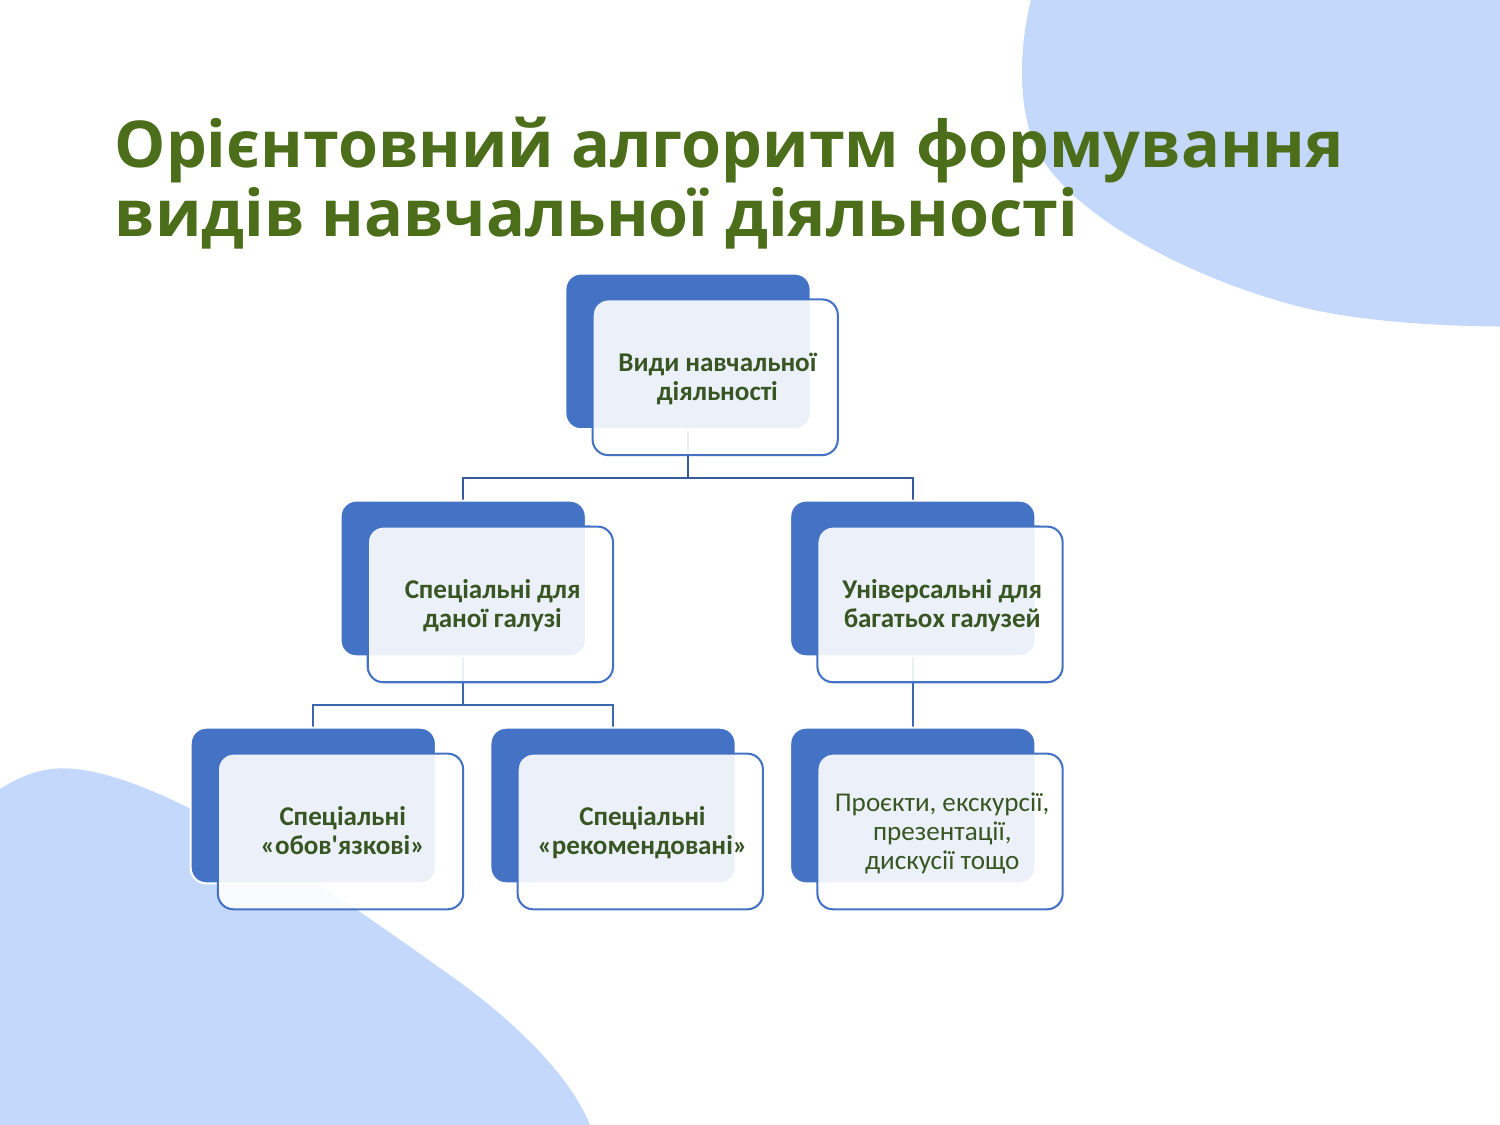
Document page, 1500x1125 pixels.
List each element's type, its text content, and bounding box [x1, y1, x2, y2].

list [105, 273, 1148, 910]
title Орієнтовний алгоритм формування видів навчальної діяльності [99, 99, 1372, 263]
